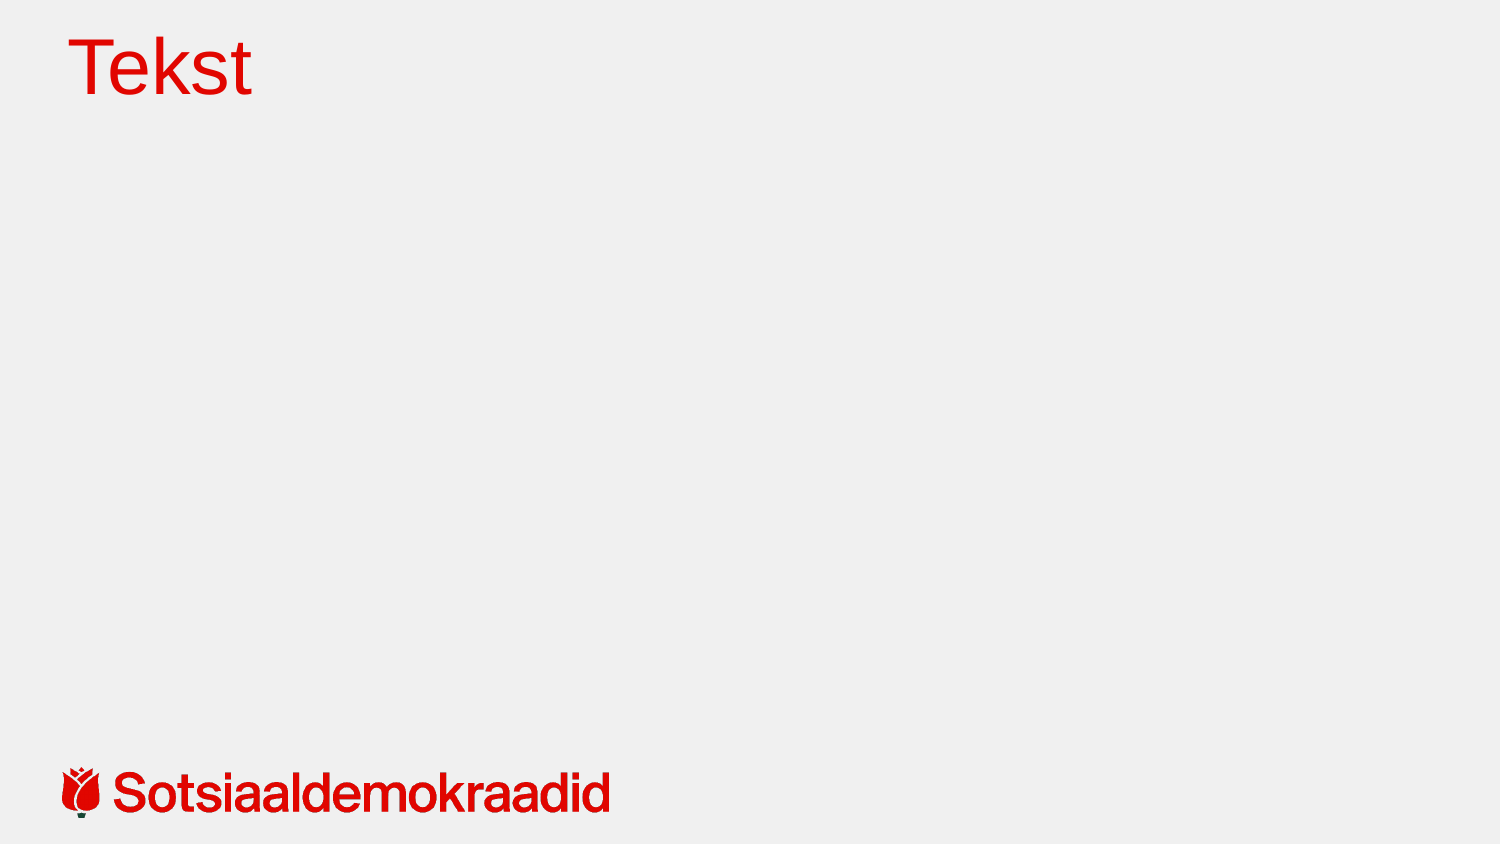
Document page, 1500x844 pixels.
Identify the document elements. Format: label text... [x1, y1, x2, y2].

title Tekst [62, 28, 1438, 178]
picture [62, 767, 609, 818]
